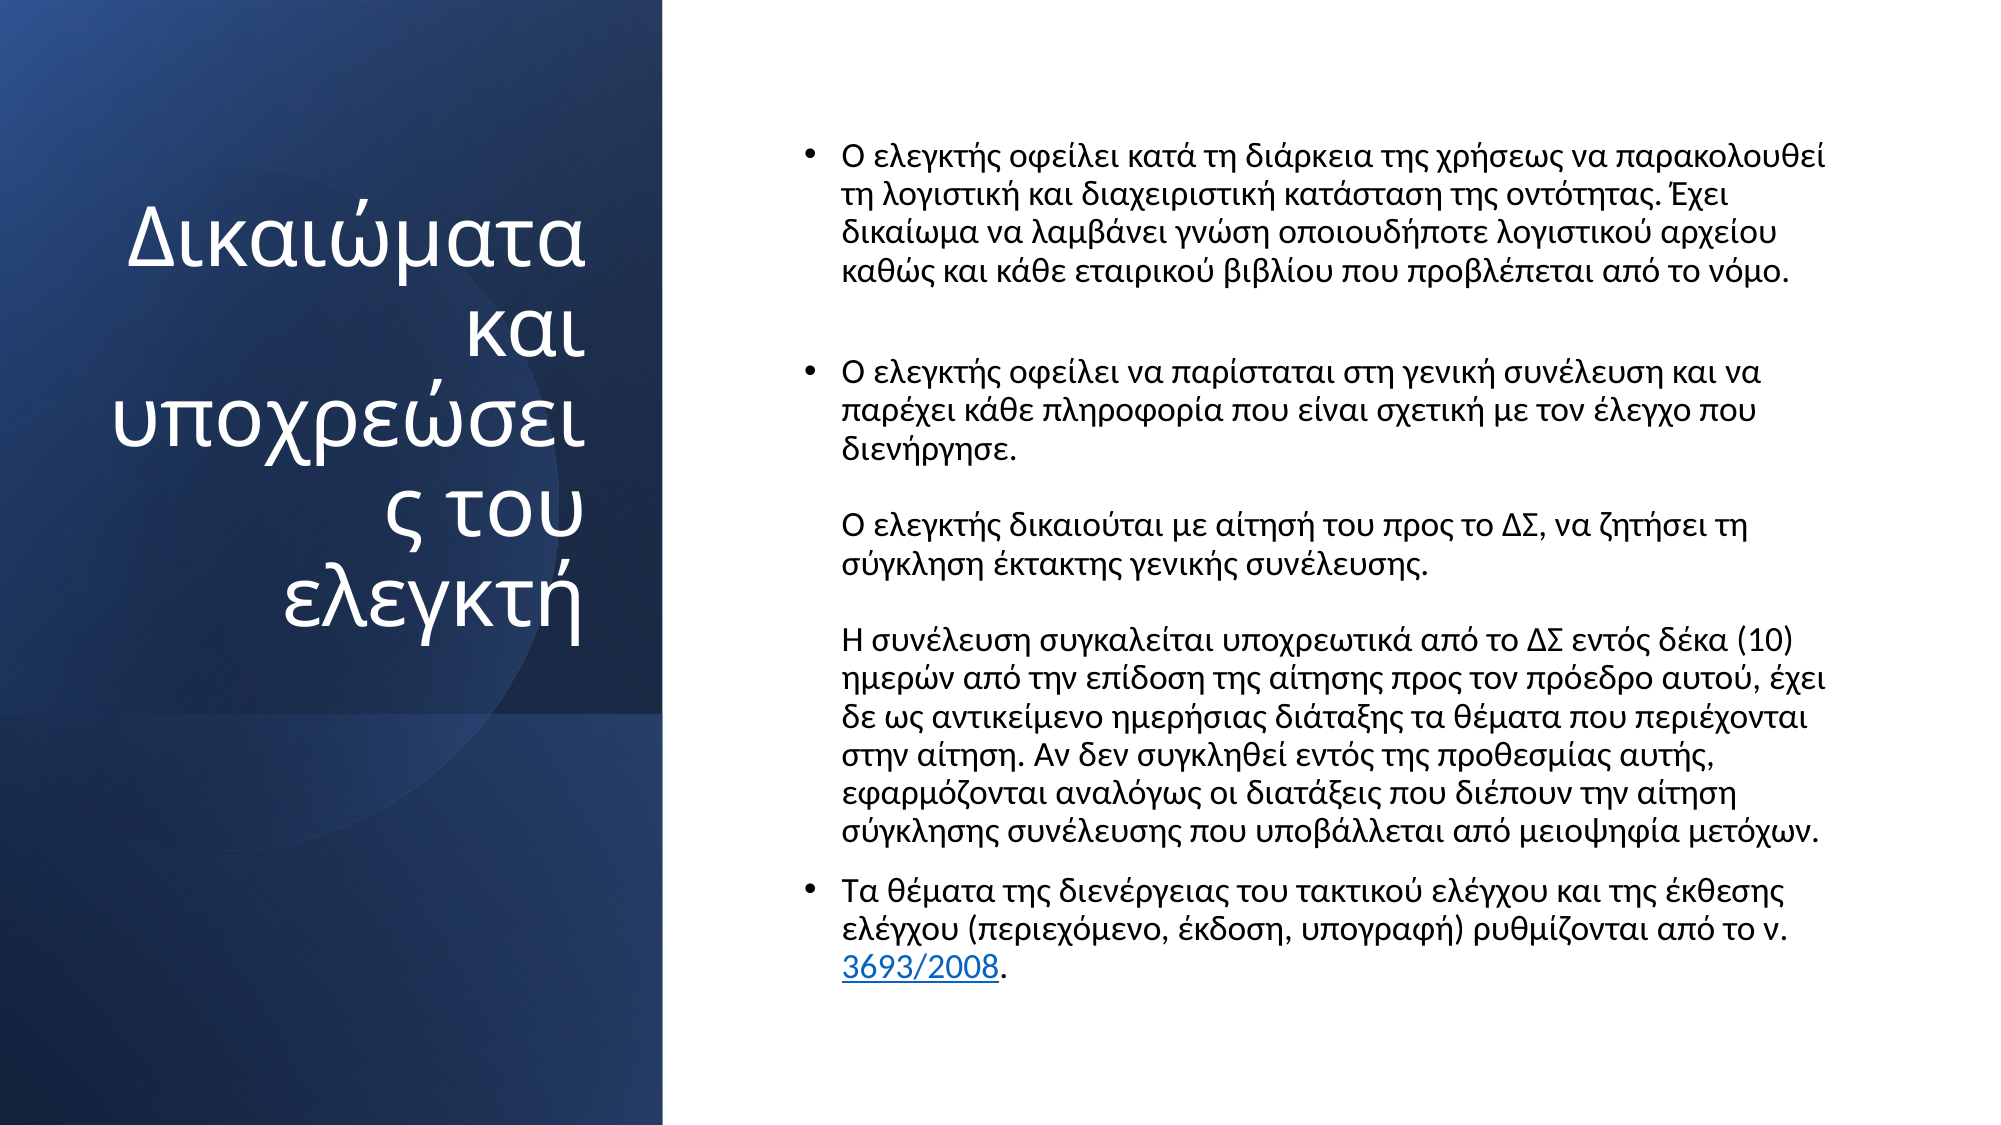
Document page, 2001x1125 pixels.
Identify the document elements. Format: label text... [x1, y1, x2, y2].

text_box [663, 0, 2000, 1125]
text_box [0, 0, 663, 1124]
title Δικαιώματα και υποχρεώσεις του ελεγκτή [76, 96, 602, 652]
list Ο ελεγκτής οφείλει κατά τη διάρκεια της χρήσεως να παρακολουθεί τη λογιστική και διαχειριστική κατάσταση της οντότητας. Έχει δικαίωμα να λαμβάνει γνώση οποιουδήποτε λογιστικού αρχείου καθώς και κάθε εταιρικού βιβλίου που προβλέπεται από το νόμο. Ο ελεγκτής οφείλει να παρίσταται στη γενική συνέλευση και να παρέχει κάθε πληροφορία που είναι σχετική με τον έλεγχο που διενήργησε. Ο ελεγκτής δικαιούται με αίτησή του προς το ΔΣ, να ζητήσει τη σύγκληση έκτακτης γενικής συνέλευσης. Η συνέλευση συγκαλείται υποχρεωτικά από το ΔΣ εντός δέκα (10) ημερών από την επίδοση της αίτησης προς τον πρόεδρο αυτού, έχει δε ως αντικείμενο ημερήσιας διάταξης τα θέματα που περιέχονται στην αίτηση. Αν δεν συγκληθεί εντός της προθεσμίας αυτής, εφαρμόζονται αναλόγως οι διατάξεις που διέπουν την αίτηση σύγκλησης συνέλευσης που υποβάλλεται από μειοψηφία μετόχων. Τα θέματα της διενέργειας του τακτικού ελέγχου και της έκθεσης ελέγχου (περιεχόμενο, έκδοση, υπογραφή) ρυθμίζονται από το ν. 3693/2008. [789, 106, 1865, 1017]
